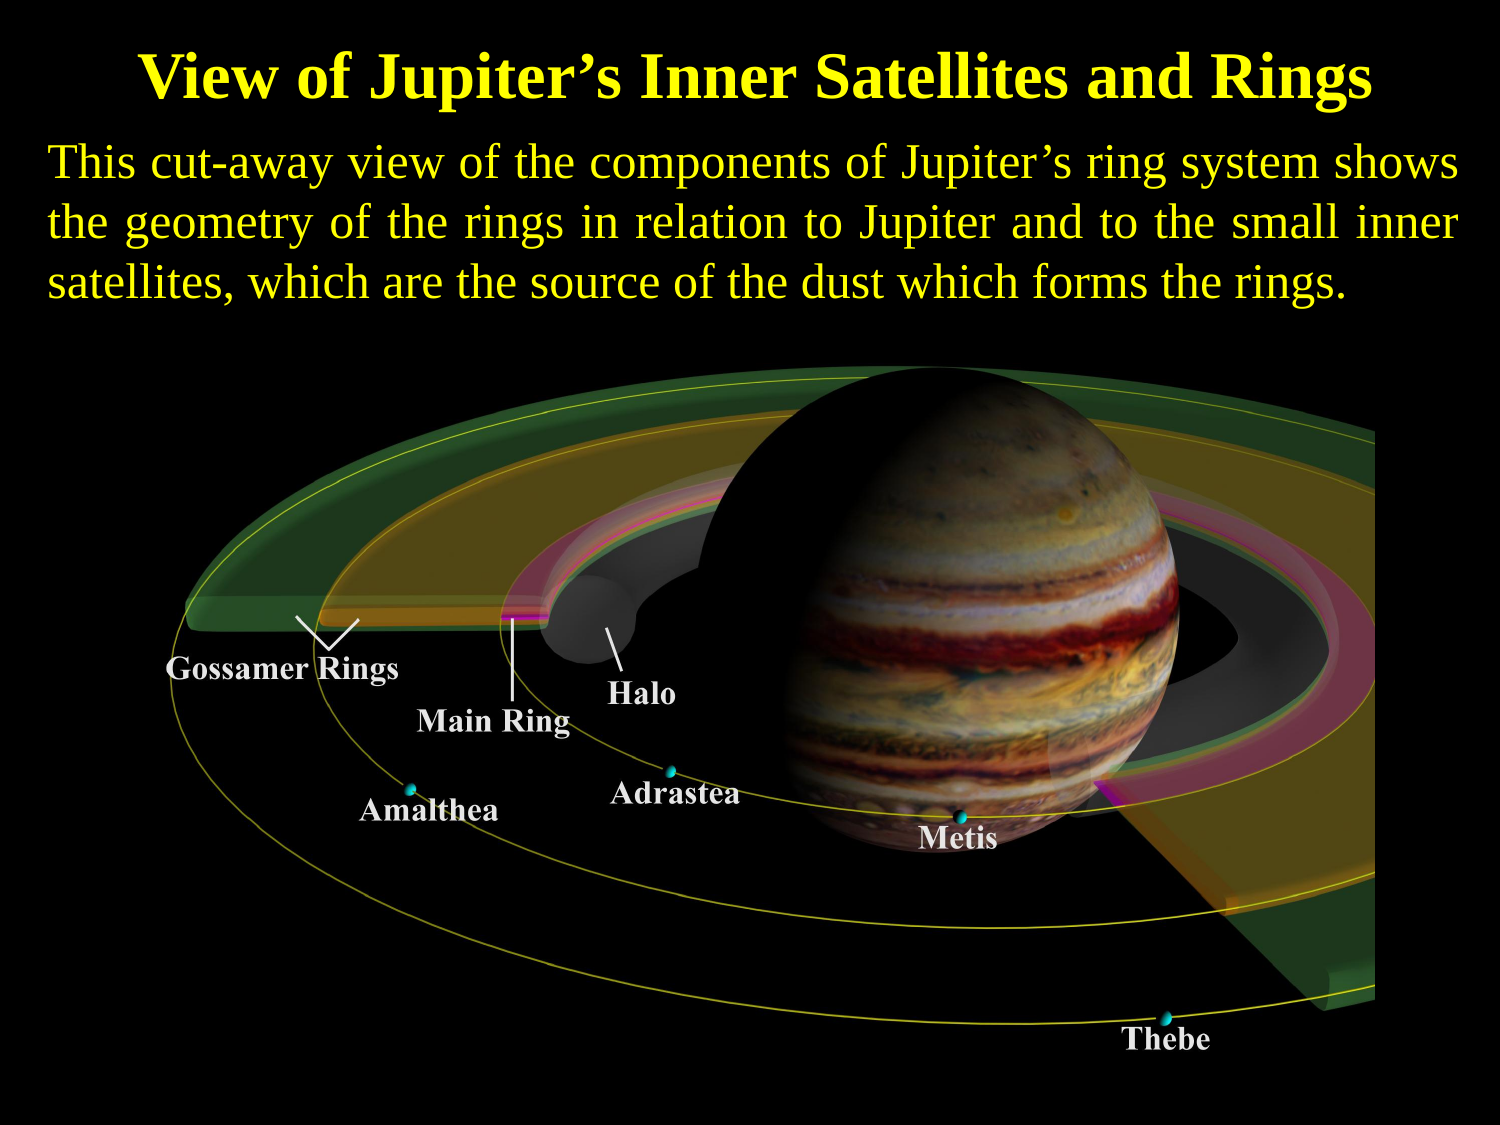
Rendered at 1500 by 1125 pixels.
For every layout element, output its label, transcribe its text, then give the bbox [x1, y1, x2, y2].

picture [87, 274, 1376, 1125]
text_box This cut-away view of the components of Jupiter’s ring system shows the geometry of the rings in relation to Jupiter and to the small inner satellites, which are the source of the dust which forms the rings. [32, 120, 1475, 316]
text_box View of Jupiter’s Inner Satellites and Rings [37, 24, 1475, 120]
